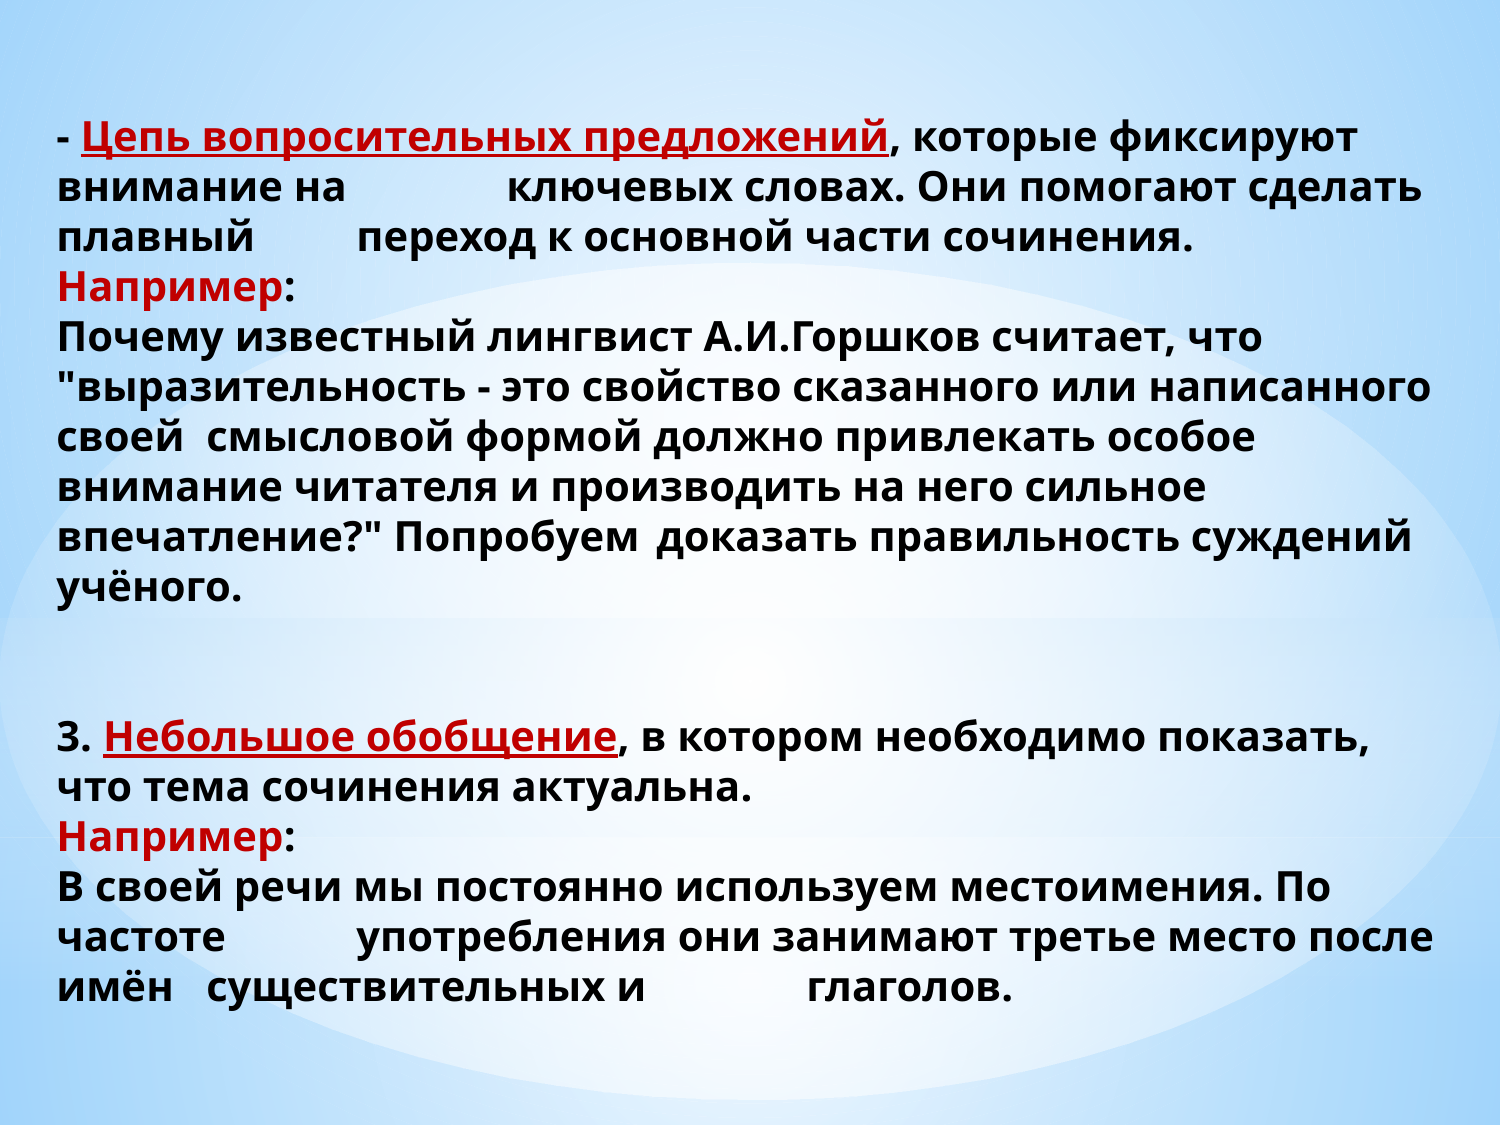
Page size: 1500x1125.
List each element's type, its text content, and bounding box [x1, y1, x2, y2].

title - Цепь вопросительных предложений, которые фиксируют внимание на ключевых словах. Они помогают сделать плавный переход к основной части сочинения. Например: Почему известный лингвист А.И.Горшков считает, что "выразительность - это свойство сказанного или написанного своей смысловой формой должно привлекать особое внимание читателя и производить на него сильное впечатление?" Попробуем доказать правильность суждений учёного. 3. Небольшое обобщение, в котором необходимо показать, что тема сочинения актуальна. Например: В своей речи мы постоянно используем местоимения. По частоте употребления они занимают третье место после имён существительных и глаголов. [41, 101, 1471, 1059]
